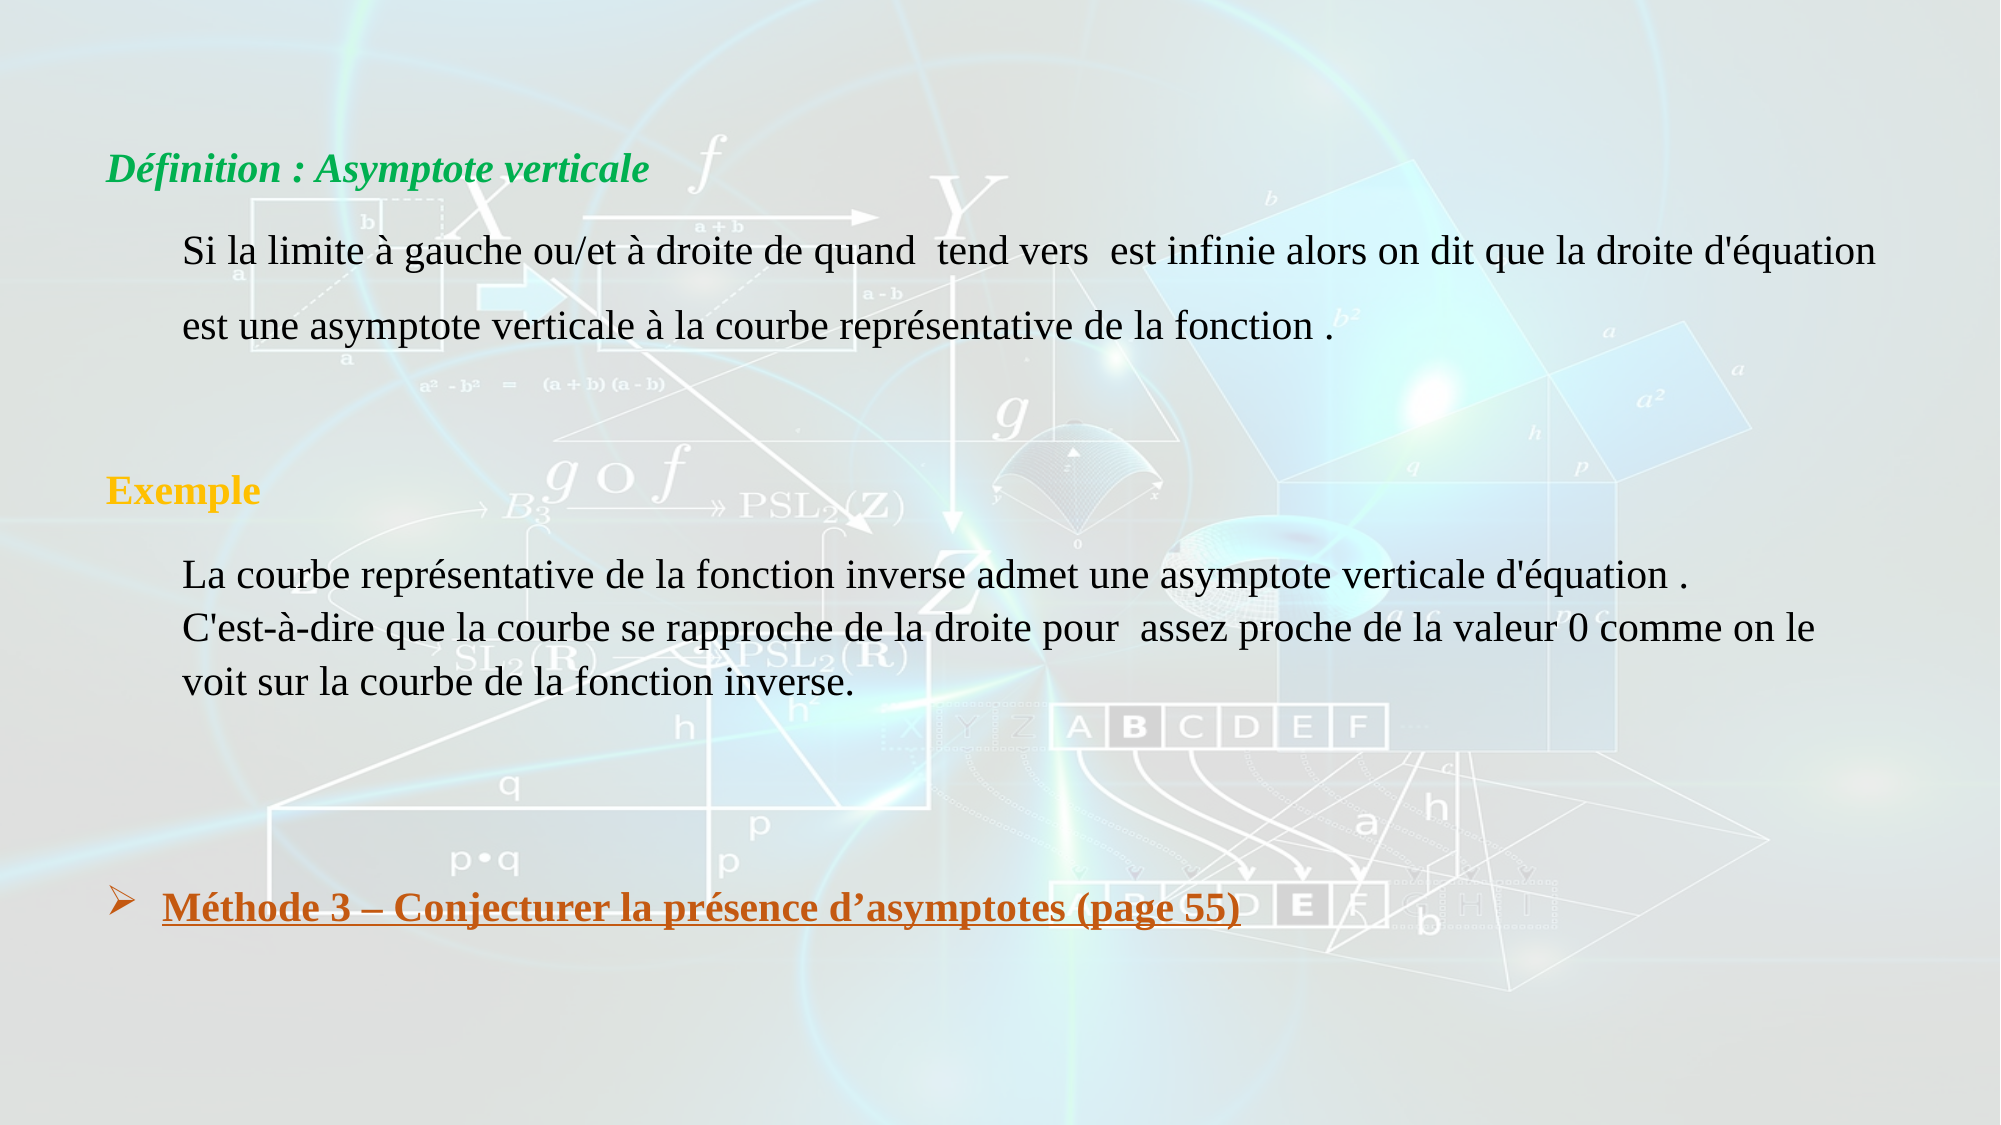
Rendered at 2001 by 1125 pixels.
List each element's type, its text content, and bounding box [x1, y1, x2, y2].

text_box Définition : Asymptote verticale [91, 108, 1761, 199]
text_box Méthode 3 – Conjecturer la présence d’asymptotes (page 55) [91, 869, 1540, 938]
text_box Exemple [91, 452, 330, 521]
